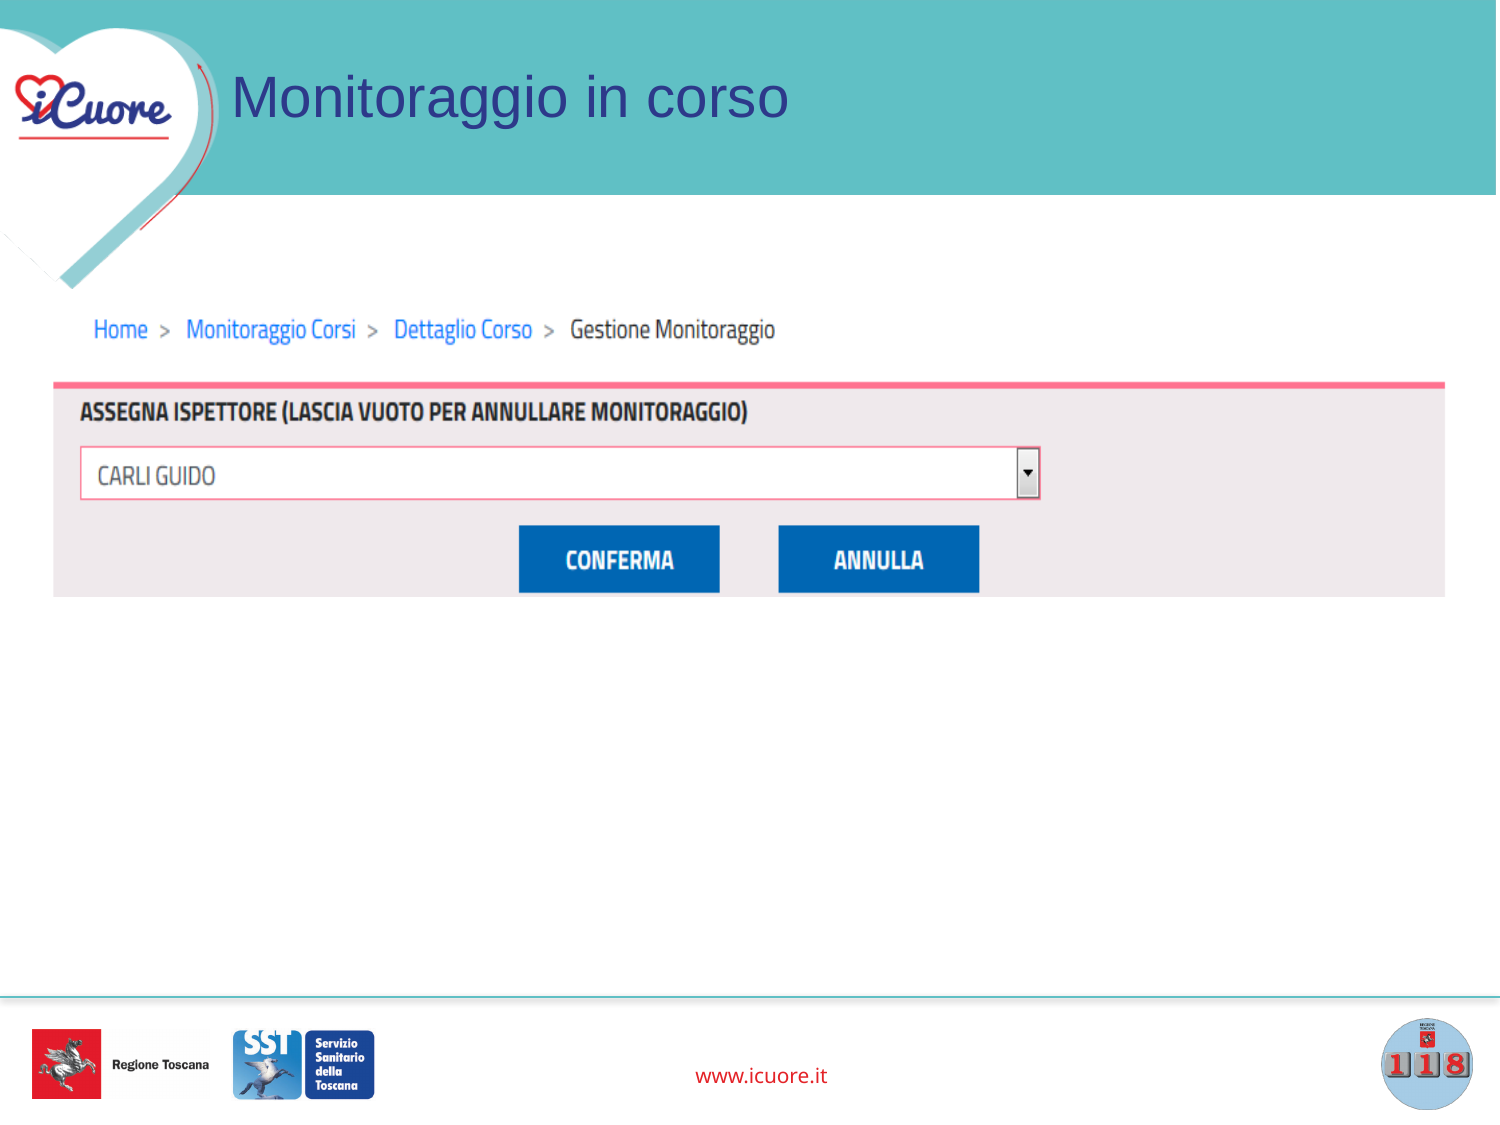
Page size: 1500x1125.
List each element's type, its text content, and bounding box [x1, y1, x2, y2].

picture [0, 0, 1500, 996]
picture [0, 998, 1500, 1125]
text_box Monitoraggio in corso [216, 0, 1425, 188]
